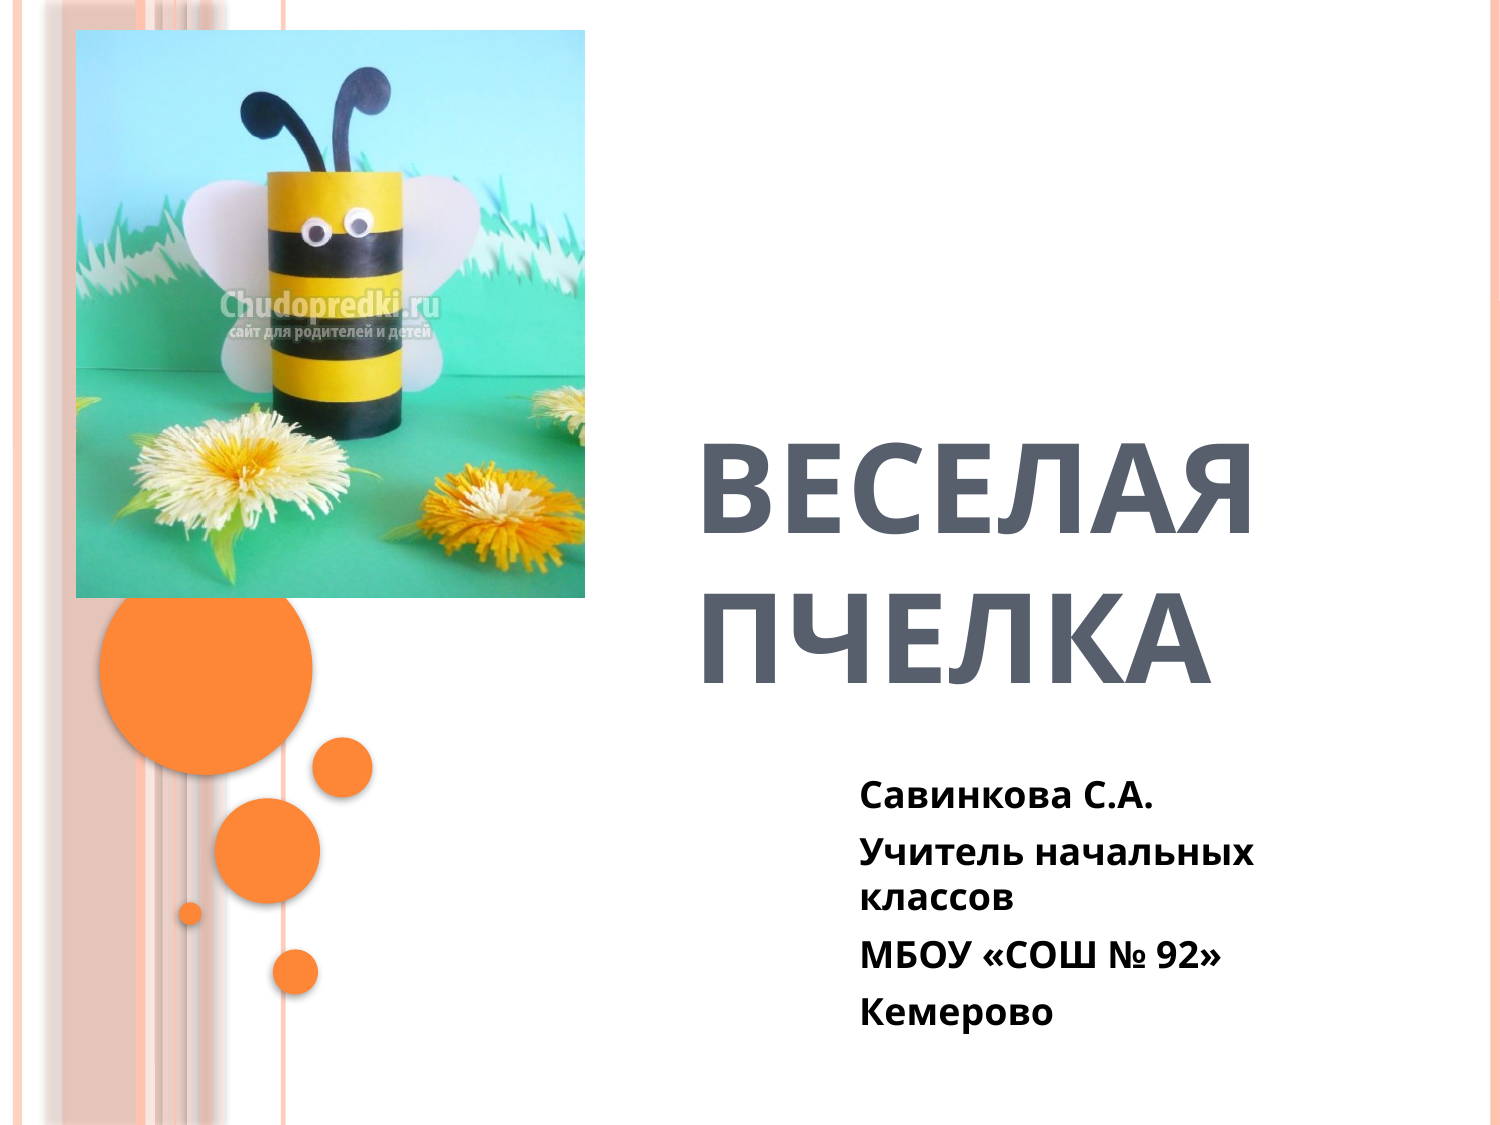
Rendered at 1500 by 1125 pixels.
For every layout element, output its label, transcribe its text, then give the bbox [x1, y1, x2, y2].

subtitle Савинкова С.А. Учитель начальных классов МБОУ «СОШ № 92» Кемерово [844, 763, 1424, 1059]
title Веселая пчелка [679, 349, 1388, 716]
picture [76, 30, 586, 599]
